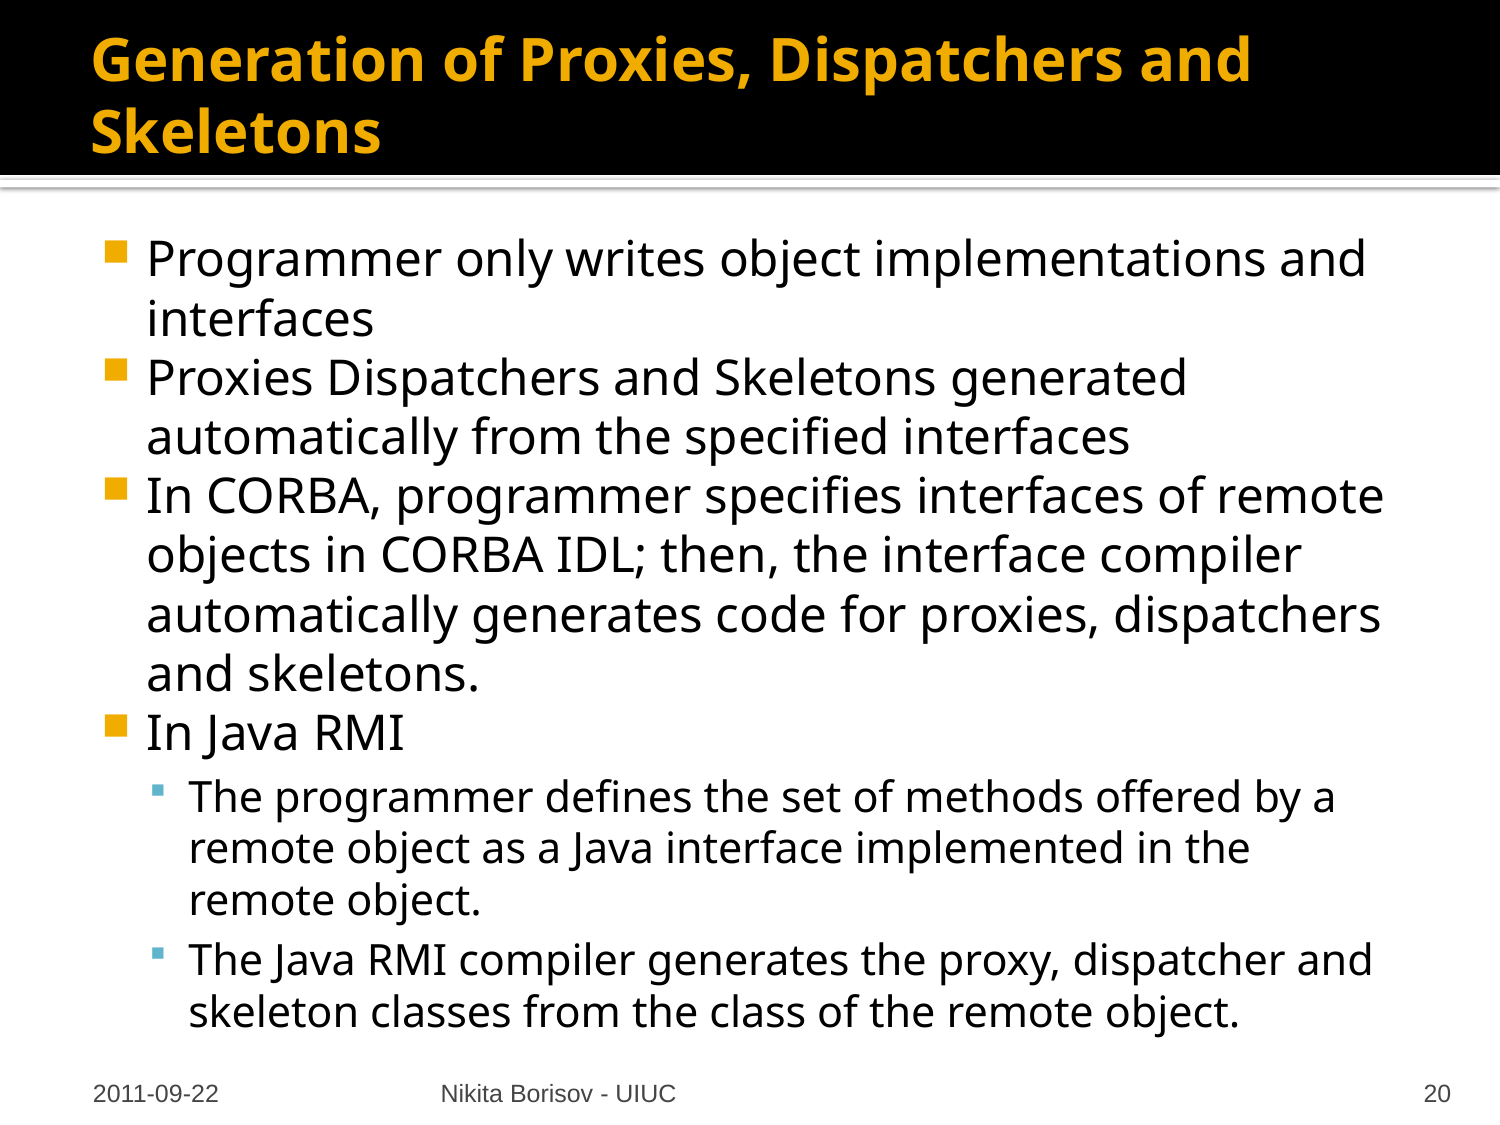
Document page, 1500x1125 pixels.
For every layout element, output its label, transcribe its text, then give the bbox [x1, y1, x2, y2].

list Programmer only writes object implementations and interfaces Proxies Dispatchers and Skeletons generated automatically from the specified interfaces In CORBA, programmer specifies interfaces of remote objects in CORBA IDL; then, the interface compiler automatically generates code for proxies, dispatchers and skeletons. In Java RMI The programmer defines the set of methods offered by a remote object as a Java interface implemented in the remote object. The Java RMI compiler generates the proxy, dispatcher and skeleton classes from the class of the remote object. [75, 212, 1425, 1050]
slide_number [75, 1062, 425, 1108]
slide_number 20 [1345, 1062, 1467, 1108]
title Generation of Proxies, Dispatchers and Skeletons [75, 12, 1425, 175]
footer Nikita Borisov - UIUC [433, 1062, 1337, 1108]
